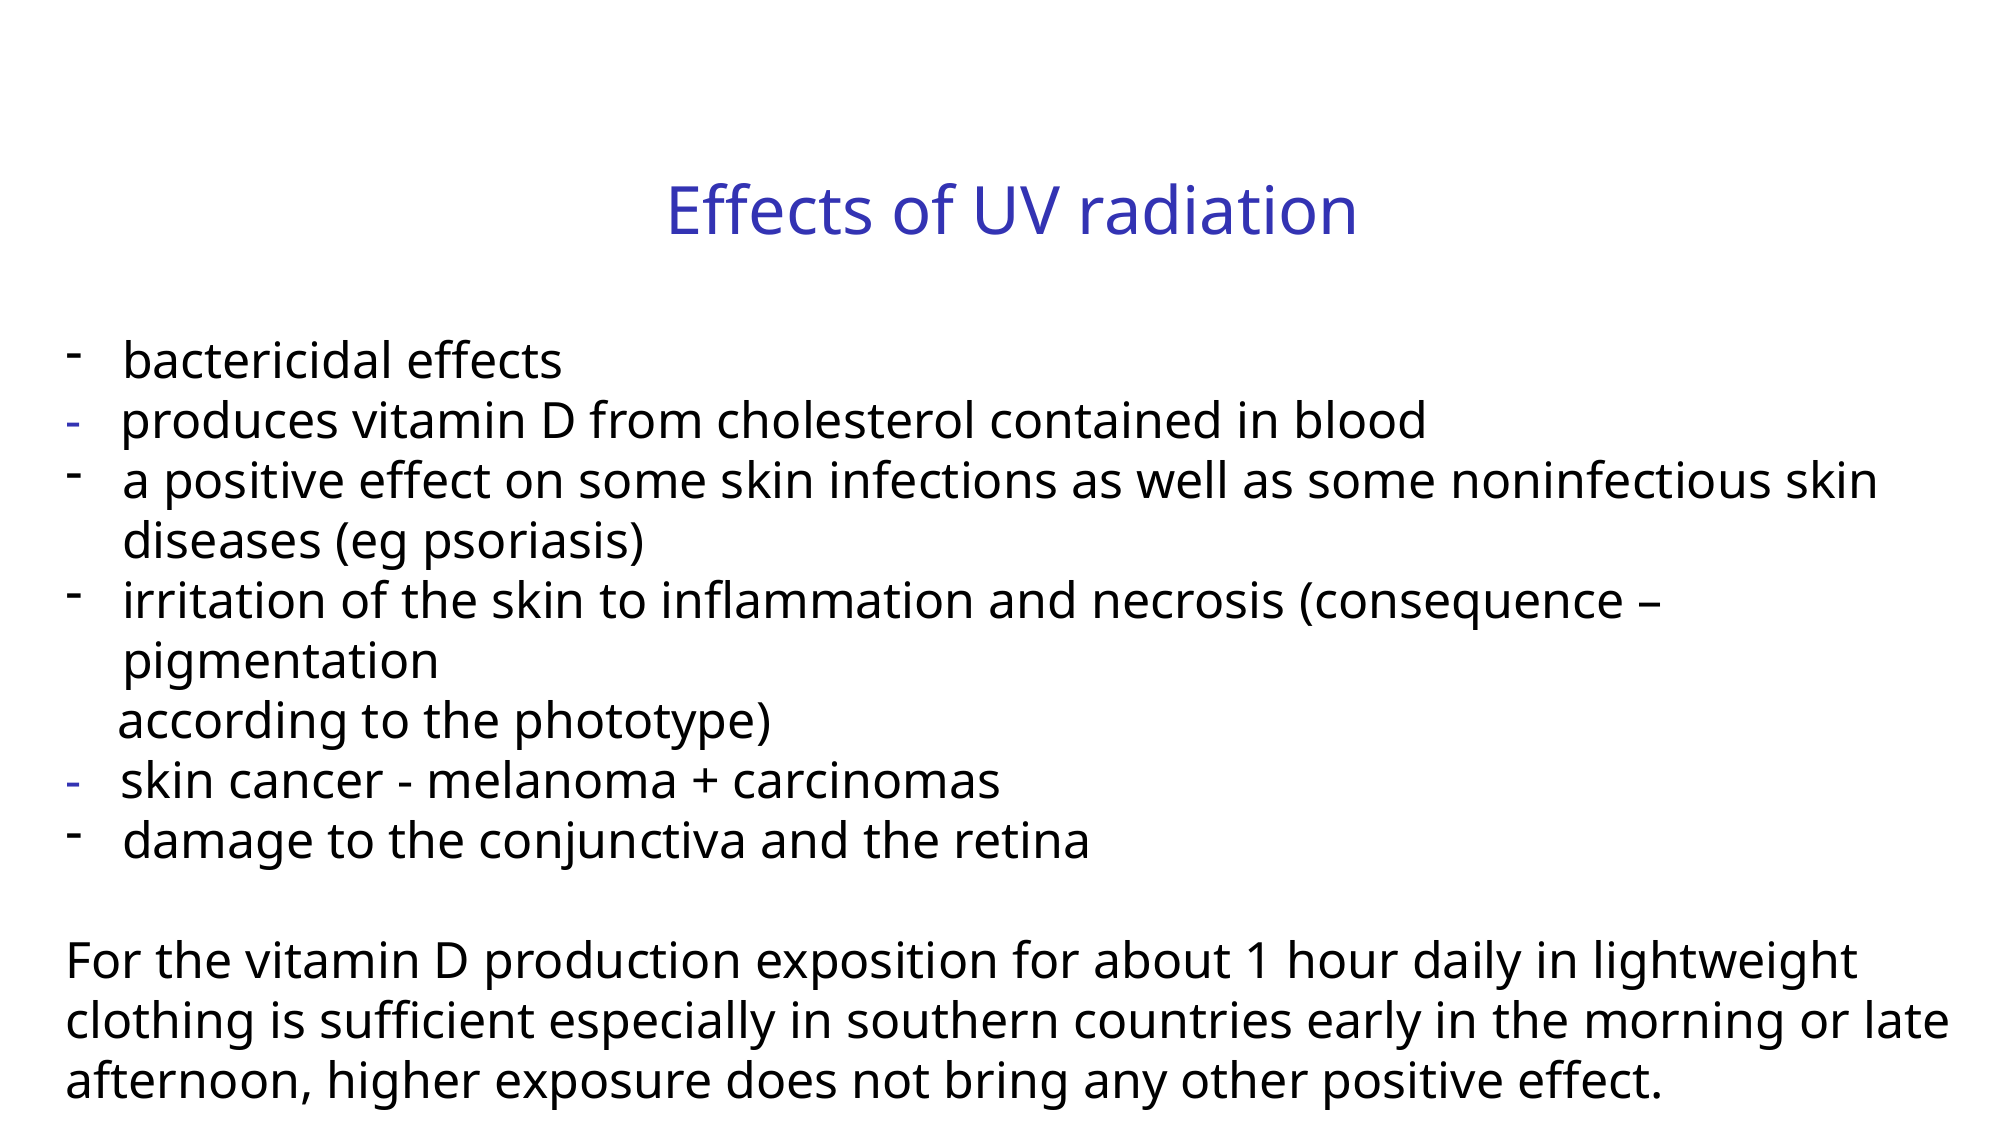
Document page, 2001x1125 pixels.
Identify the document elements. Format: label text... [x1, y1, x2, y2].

text_box Effects of UV radiation bactericidal effects - produces vitamin D from cholesterol contained in blood a positive effect on some skin infections as well as some noninfectious skin diseases (eg psoriasis) irritation of the skin to inflammation and necrosis (consequence – pigmentation according to the phototype) - skin cancer - melanoma + carcinomas damage to the conjunctiva and the retina For the vitamin D production exposition for about 1 hour daily in lightweight clothing is sufficient especially in southern countries early in the morning or late afternoon, higher exposure does not bring any other positive effect. [50, 161, 1976, 1116]
